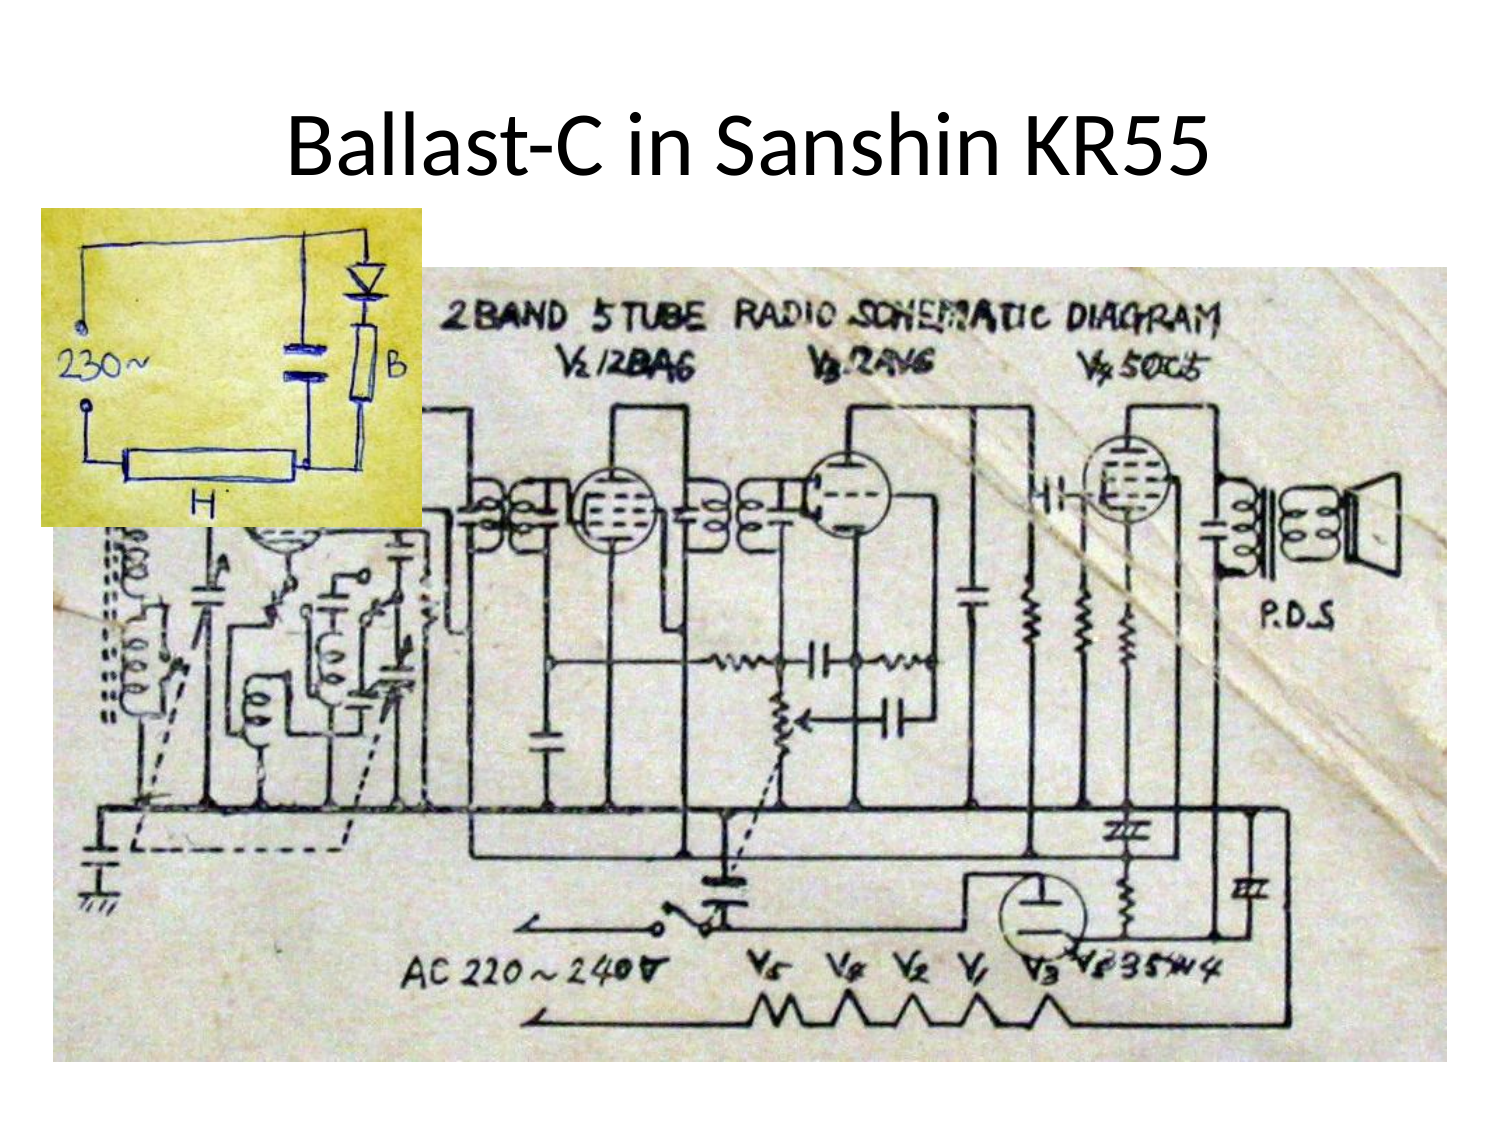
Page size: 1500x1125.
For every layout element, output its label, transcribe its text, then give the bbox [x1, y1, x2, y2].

picture [41, 207, 1448, 1062]
title Ballast-C in Sanshin KR55 [75, 45, 1425, 233]
